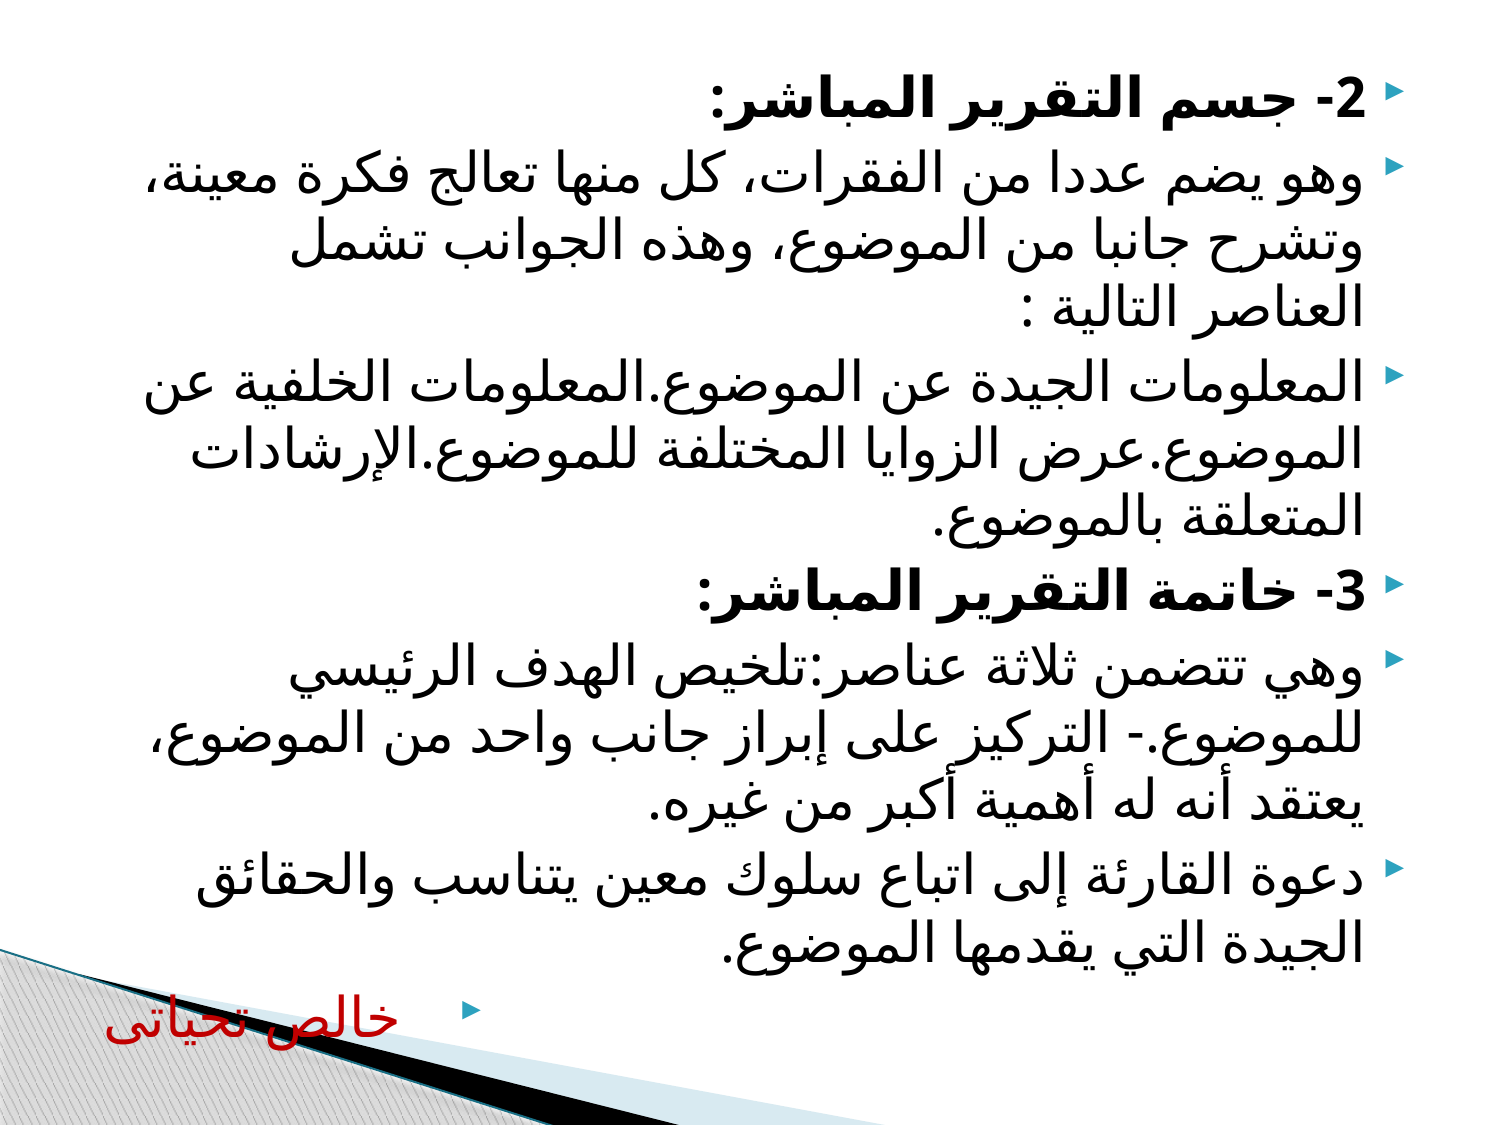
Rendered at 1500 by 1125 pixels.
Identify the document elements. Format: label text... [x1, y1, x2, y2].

list 2- جسم التقرير المباشر: وهو يضم عددا من الفقرات، كل منها تعالج فكرة معينة، وتشرح جانبا من الموضوع، وهذه الجوانب تشمل العناصر التالية : المعلومات الجيدة عن الموضوع.المعلومات الخلفية عن الموضوع.عرض الزوايا المختلفة للموضوع.الإرشادات المتعلقة بالموضوع. 3- خاتمة التقرير المباشر: وهي تتضمن ثلاثة عناصر:تلخيص الهدف الرئيسي للموضوع.- التركيز على إبراز جانب واحد من الموضوع، يعتقد أنه له أهمية أكبر من غيره. دعوة القارئة إلى اتباع سلوك معين يتناسب والحقائق الجيدة التي يقدمها الموضوع. خالص تحياتى [88, 54, 1439, 1057]
